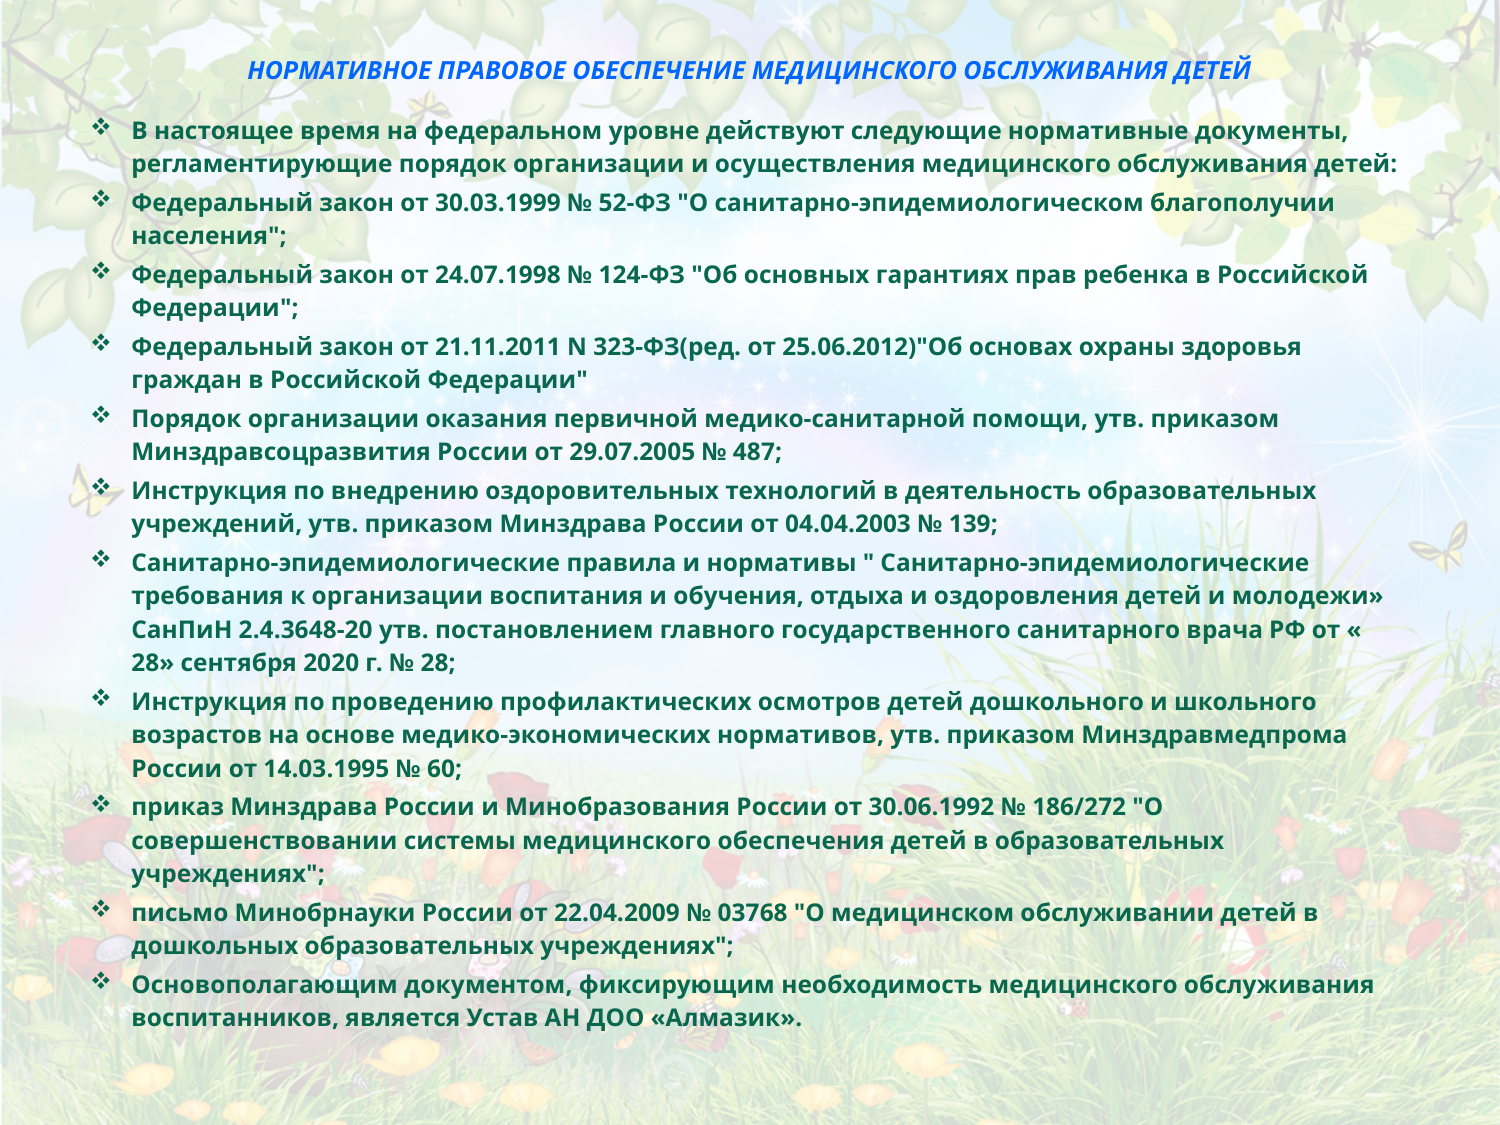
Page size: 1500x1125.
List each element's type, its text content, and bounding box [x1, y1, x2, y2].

title Нормативное правовое обеспечение медицинского обслуживания детей [75, 45, 1425, 105]
list В настоящее время на федеральном уровне действуют следующие нормативные документы, регламентирующие порядок организации и осуществления медицинского обслуживания детей: Федеральный закон от 30.03.1999 № 52-ФЗ "О санитарно-эпидемиологическом благополучии населения"; Федеральный закон от 24.07.1998 № 124-ФЗ "Об основных гарантиях прав ребенка в Российской Федерации"; Федеральный закон от 21.11.2011 N 323-ФЗ(ред. от 25.06.2012)"Об основах охраны здоровья граждан в Российской Федерации" Порядок организации оказания первичной медико-санитарной помощи, утв. приказом Минздравсоцразвития России от 29.07.2005 № 487; Инструкция по внедрению оздоровительных технологий в деятельность образовательных учреждений, утв. приказом Минздрава России от 04.04.2003 № 139; Санитарно-эпидемиологические правила и нормативы " Санитарно-эпидемиологические требования к организации воспитания и обучения, отдыха и оздоровления детей и молодежи» СанПиН 2.4.3648-20 утв. постановлением главного государственного санитарного врача РФ от « 28» сентября 2020 г. № 28; Инструкция по проведению профилактических осмотров детей дошкольного и школьного возрастов на основе медико-экономических нормативов, утв. приказом Минздравмедпрома России от 14.03.1995 № 60; приказ Минздрава России и Минобразования России от 30.06.1992 № 186/272 "О совершенствовании системы медицинского обеспечения детей в образовательных учреждениях"; письмо Минобрнауки России от 22.04.2009 № 03768 "О медицинском обслуживании детей в дошкольных образовательных учреждениях"; Основополагающим документом, фиксирующим необходимость медицинского обслуживания воспитанников, является Устав АН ДОО «Алмазик». [75, 105, 1425, 1079]
